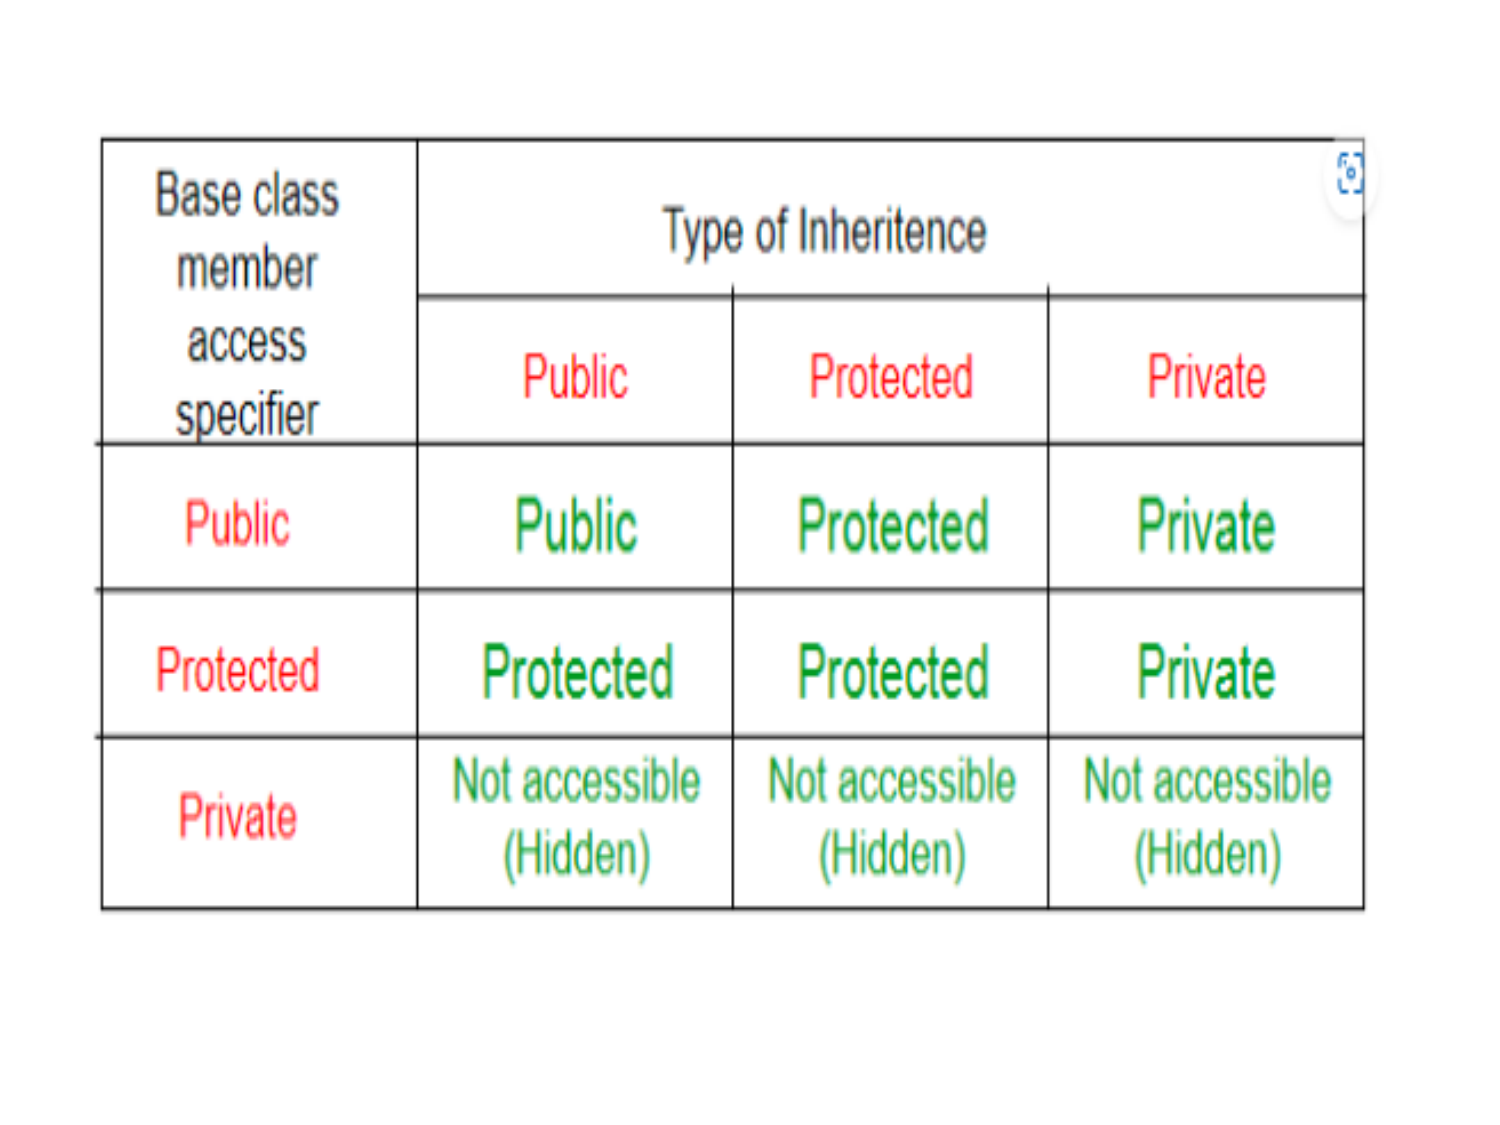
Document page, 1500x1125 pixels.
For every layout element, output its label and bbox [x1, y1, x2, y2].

list [87, 99, 1388, 926]
